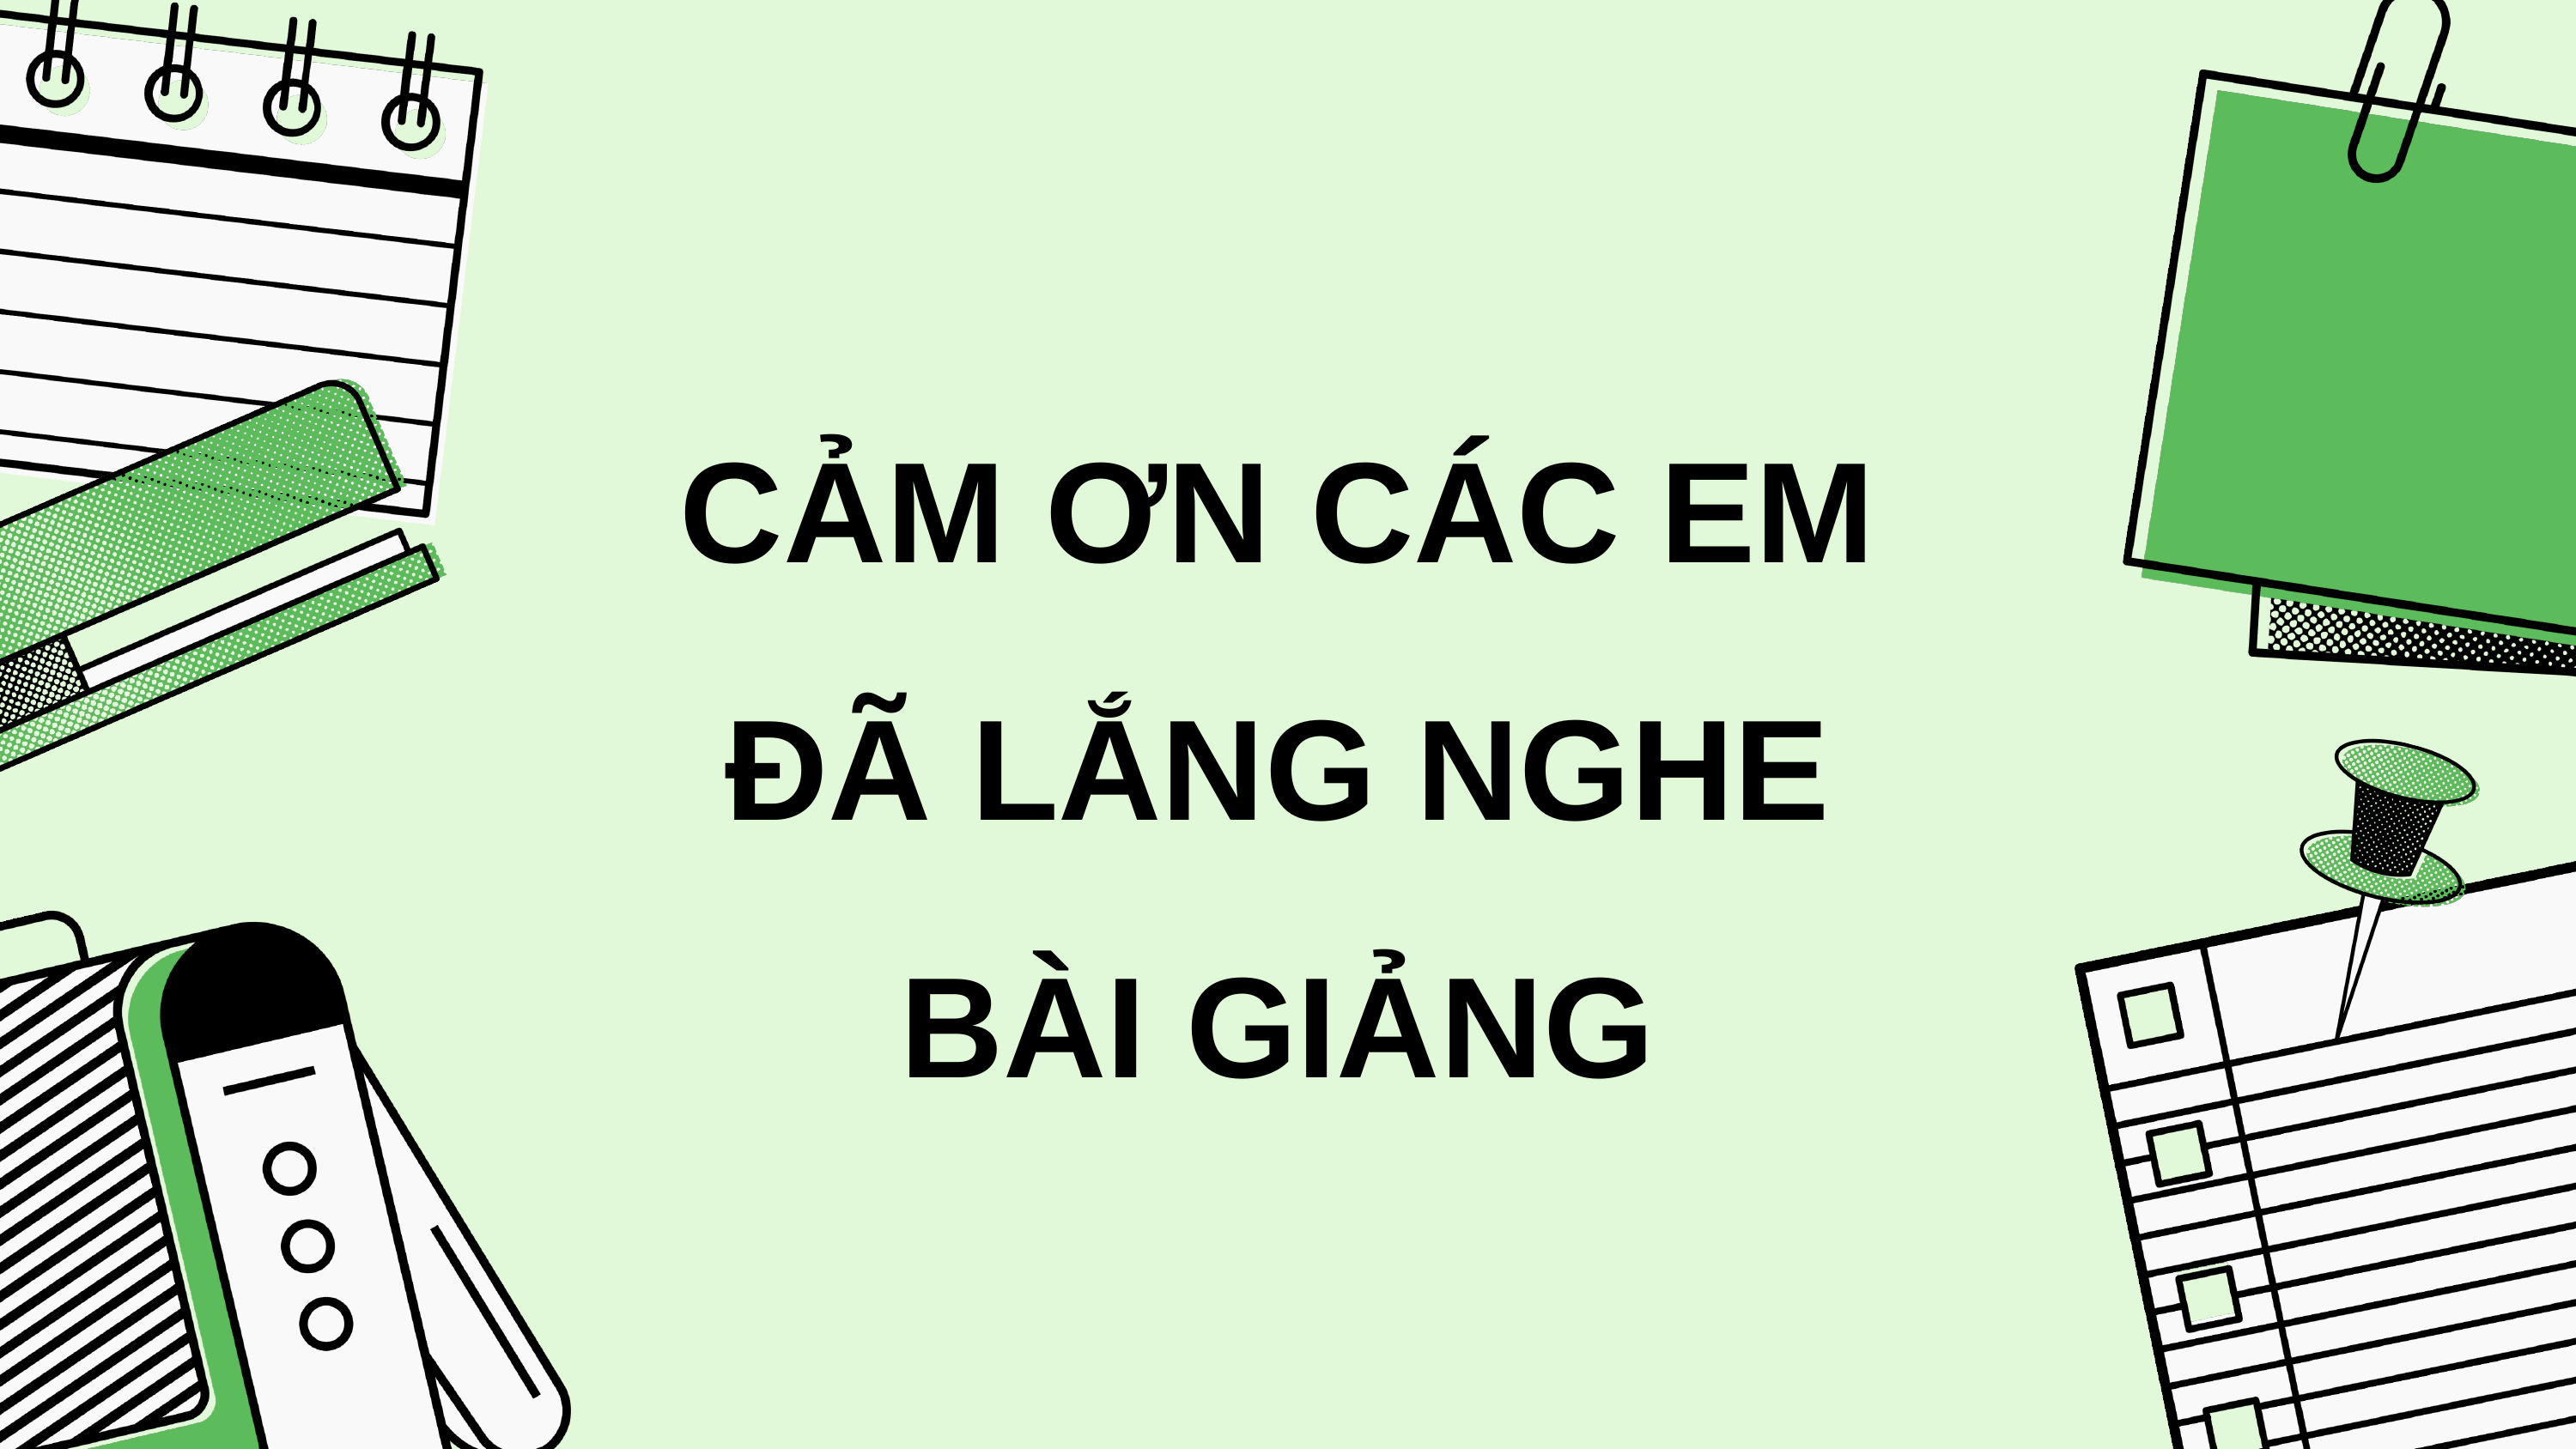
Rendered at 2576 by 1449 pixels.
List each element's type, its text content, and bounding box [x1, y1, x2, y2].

picture [2075, 724, 2576, 1449]
picture [0, 821, 584, 1449]
picture [0, 0, 493, 772]
text_box CẢM ƠN CÁC EM ĐÃ LẮNG NGHE BÀI GIẢNG [619, 327, 1936, 1113]
picture [2112, 0, 2576, 707]
